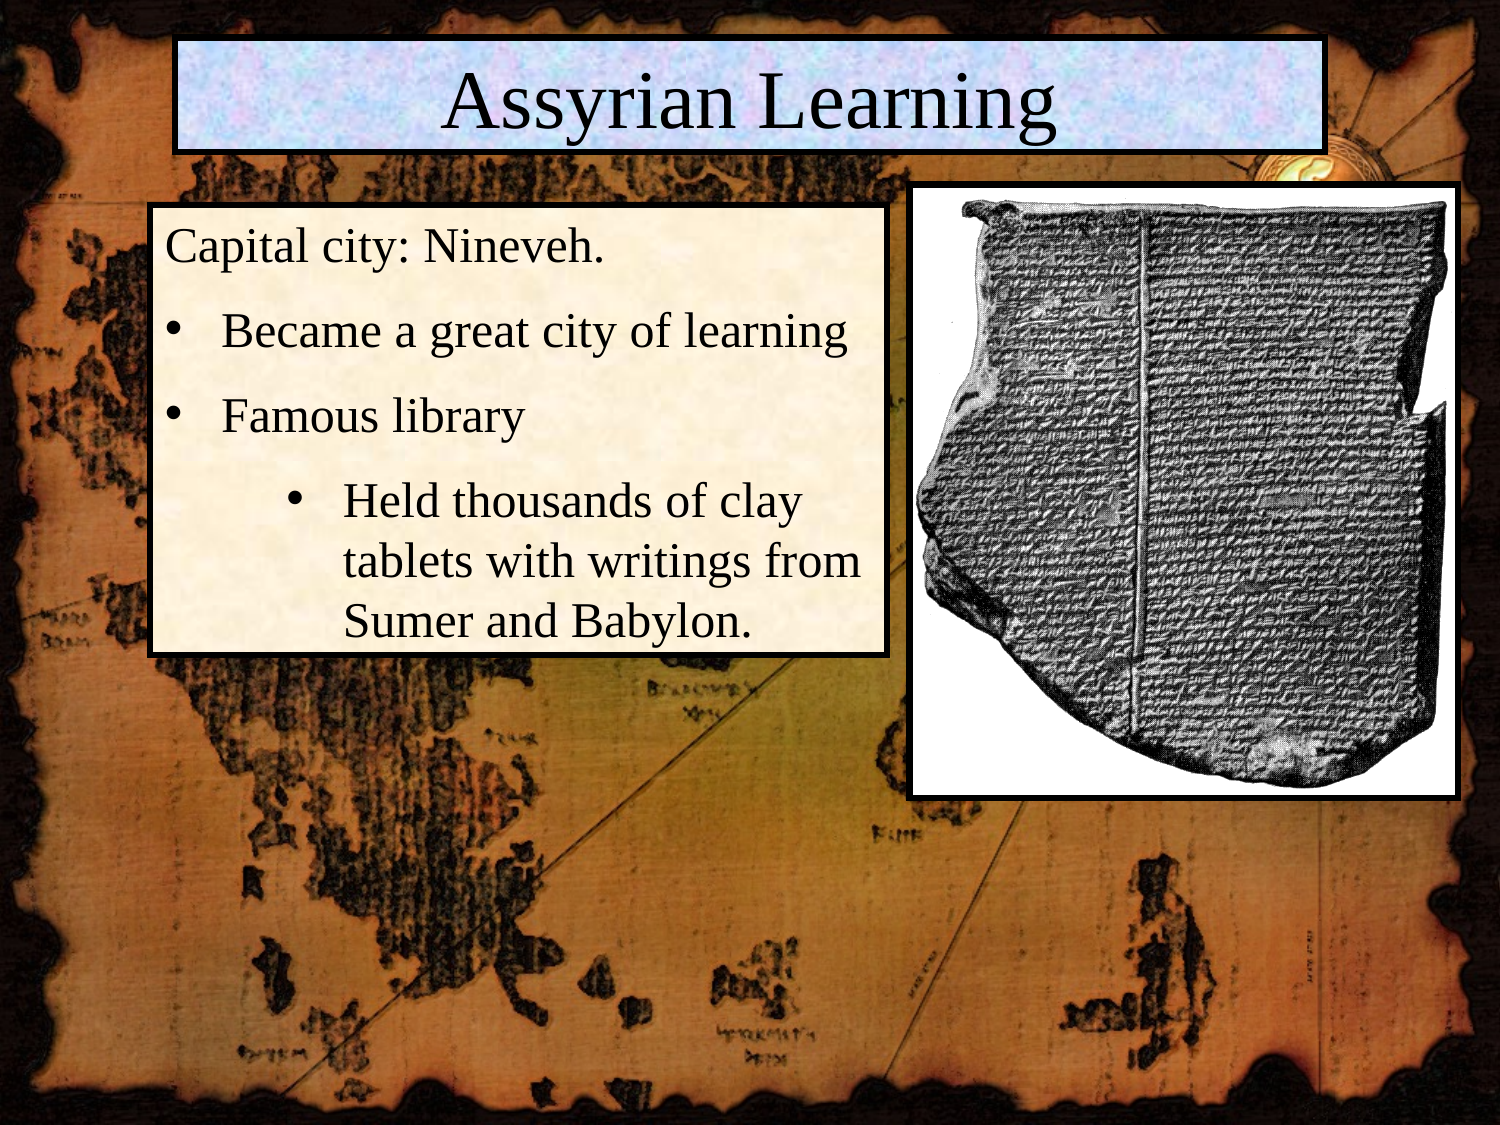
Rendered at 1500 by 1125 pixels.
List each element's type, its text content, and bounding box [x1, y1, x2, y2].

text_box Capital city: Nineveh. Became a great city of learning Famous library Held thousands of clay tablets with writings from Sumer and Babylon. [149, 205, 888, 655]
text_box Assyrian Learning [174, 37, 1325, 153]
picture [0, 0, 1500, 1125]
